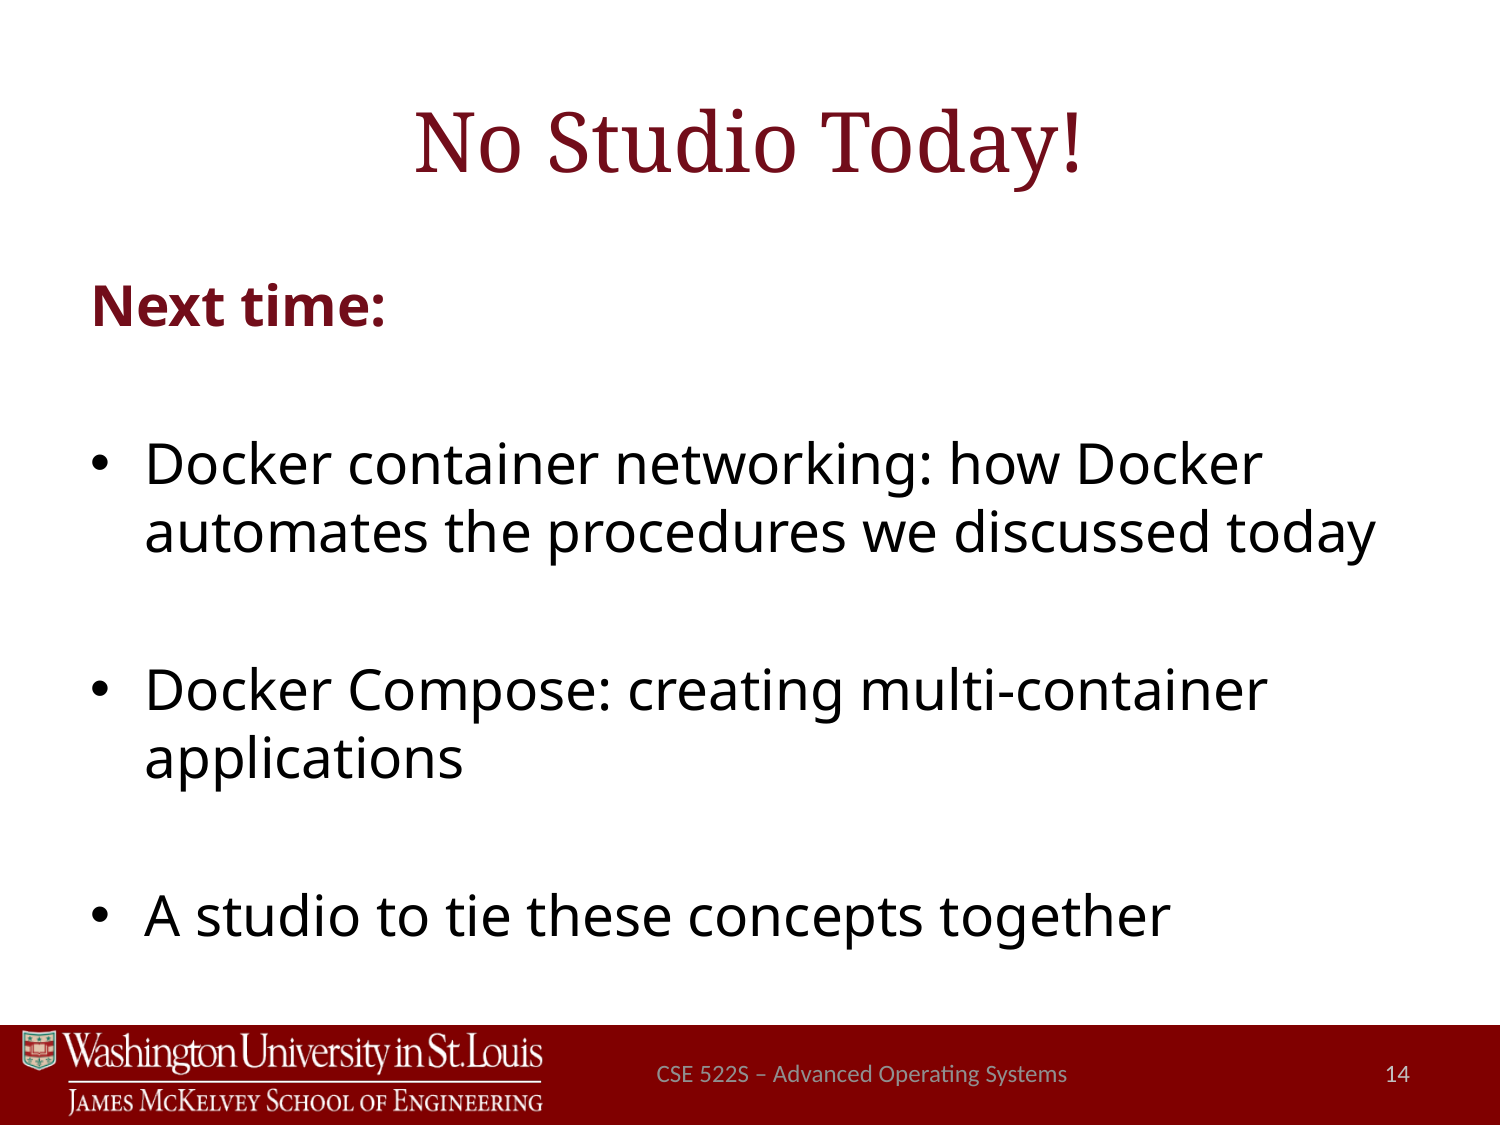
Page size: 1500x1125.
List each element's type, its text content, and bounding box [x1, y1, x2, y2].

title No Studio Today! [75, 45, 1425, 233]
list Next time: Docker container networking: how Docker automates the procedures we discussed today Docker Compose: creating multi-container applications A studio to tie these concepts together [75, 262, 1425, 1005]
slide_number 14 [1100, 1042, 1425, 1103]
footer CSE 522S – Advanced Operating Systems [624, 1042, 1100, 1103]
